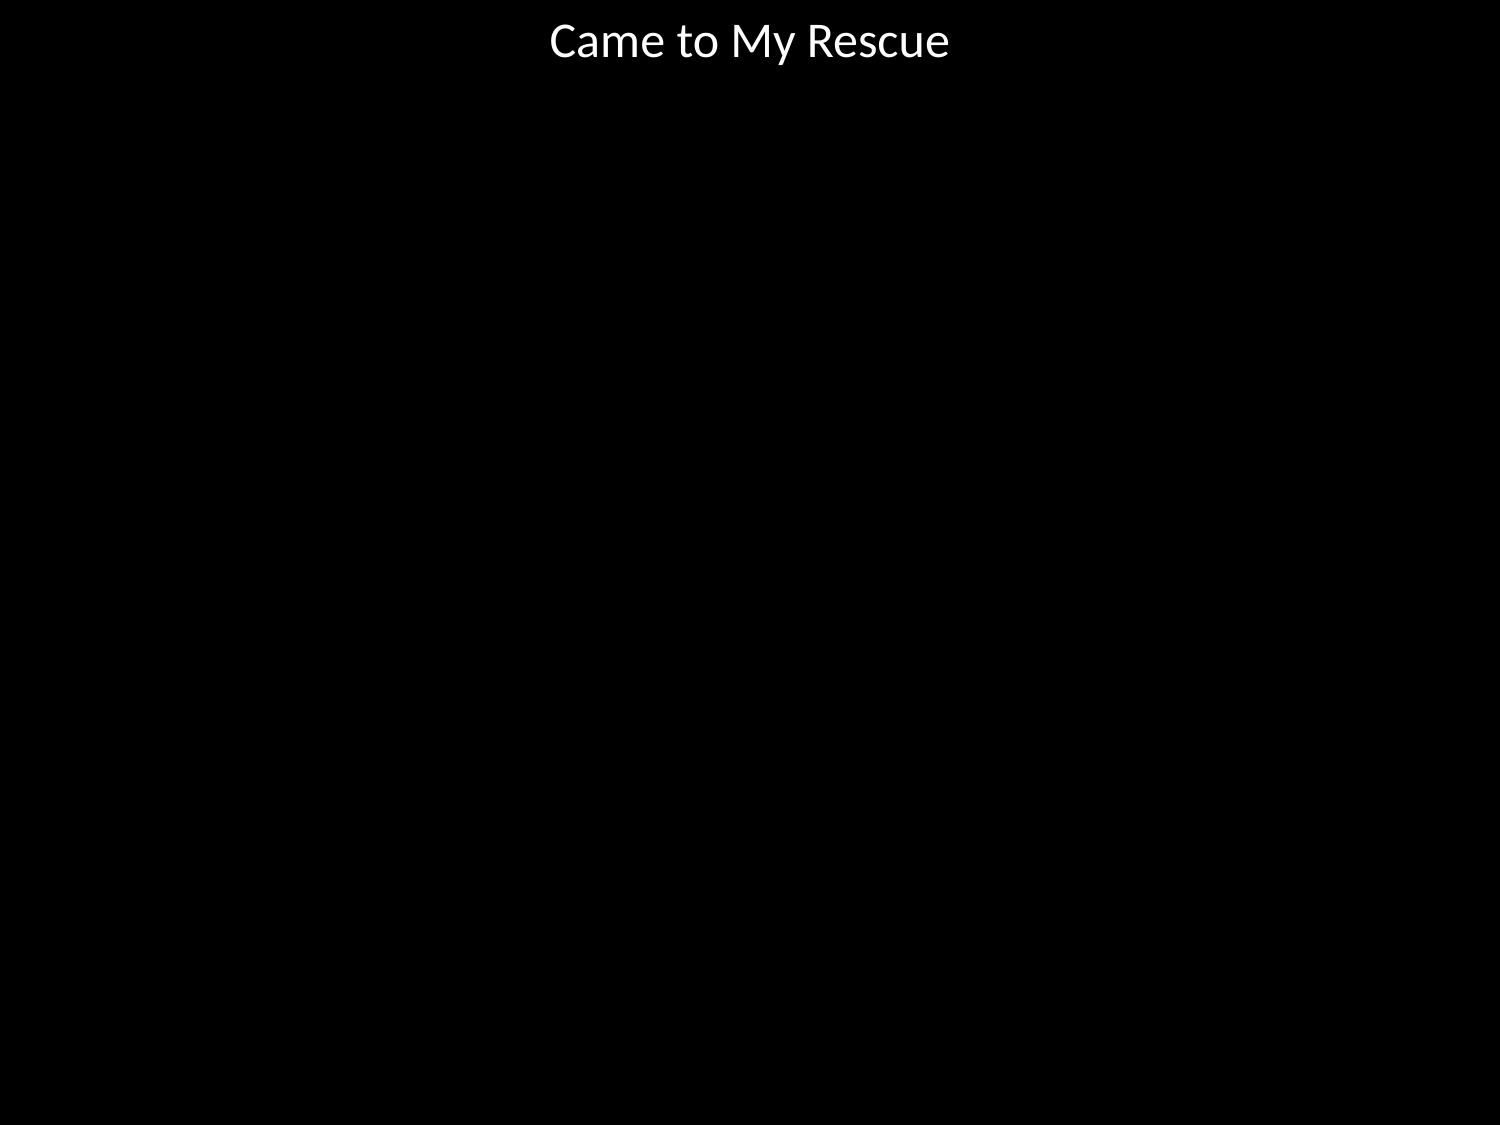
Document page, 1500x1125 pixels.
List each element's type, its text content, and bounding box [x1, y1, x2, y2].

list Came to My Rescue [0, 0, 1500, 75]
